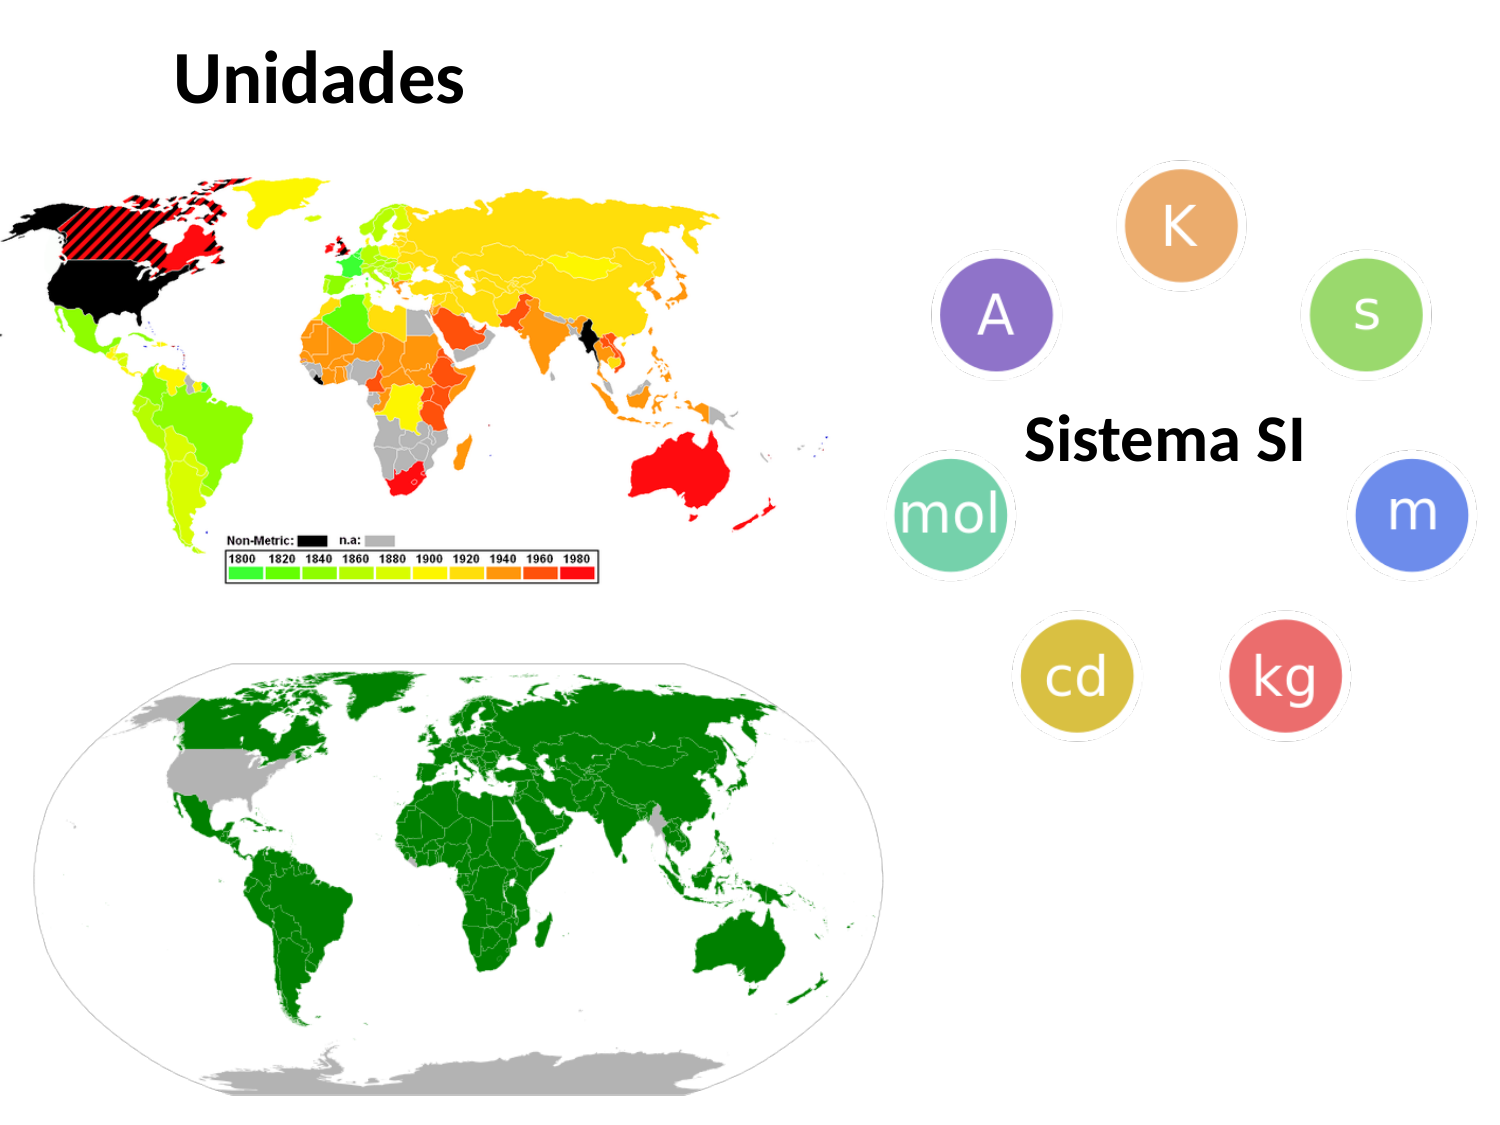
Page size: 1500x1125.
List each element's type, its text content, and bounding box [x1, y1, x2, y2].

text_box Unidades [158, 21, 681, 127]
picture [0, 127, 1500, 1120]
picture [0, 172, 843, 610]
